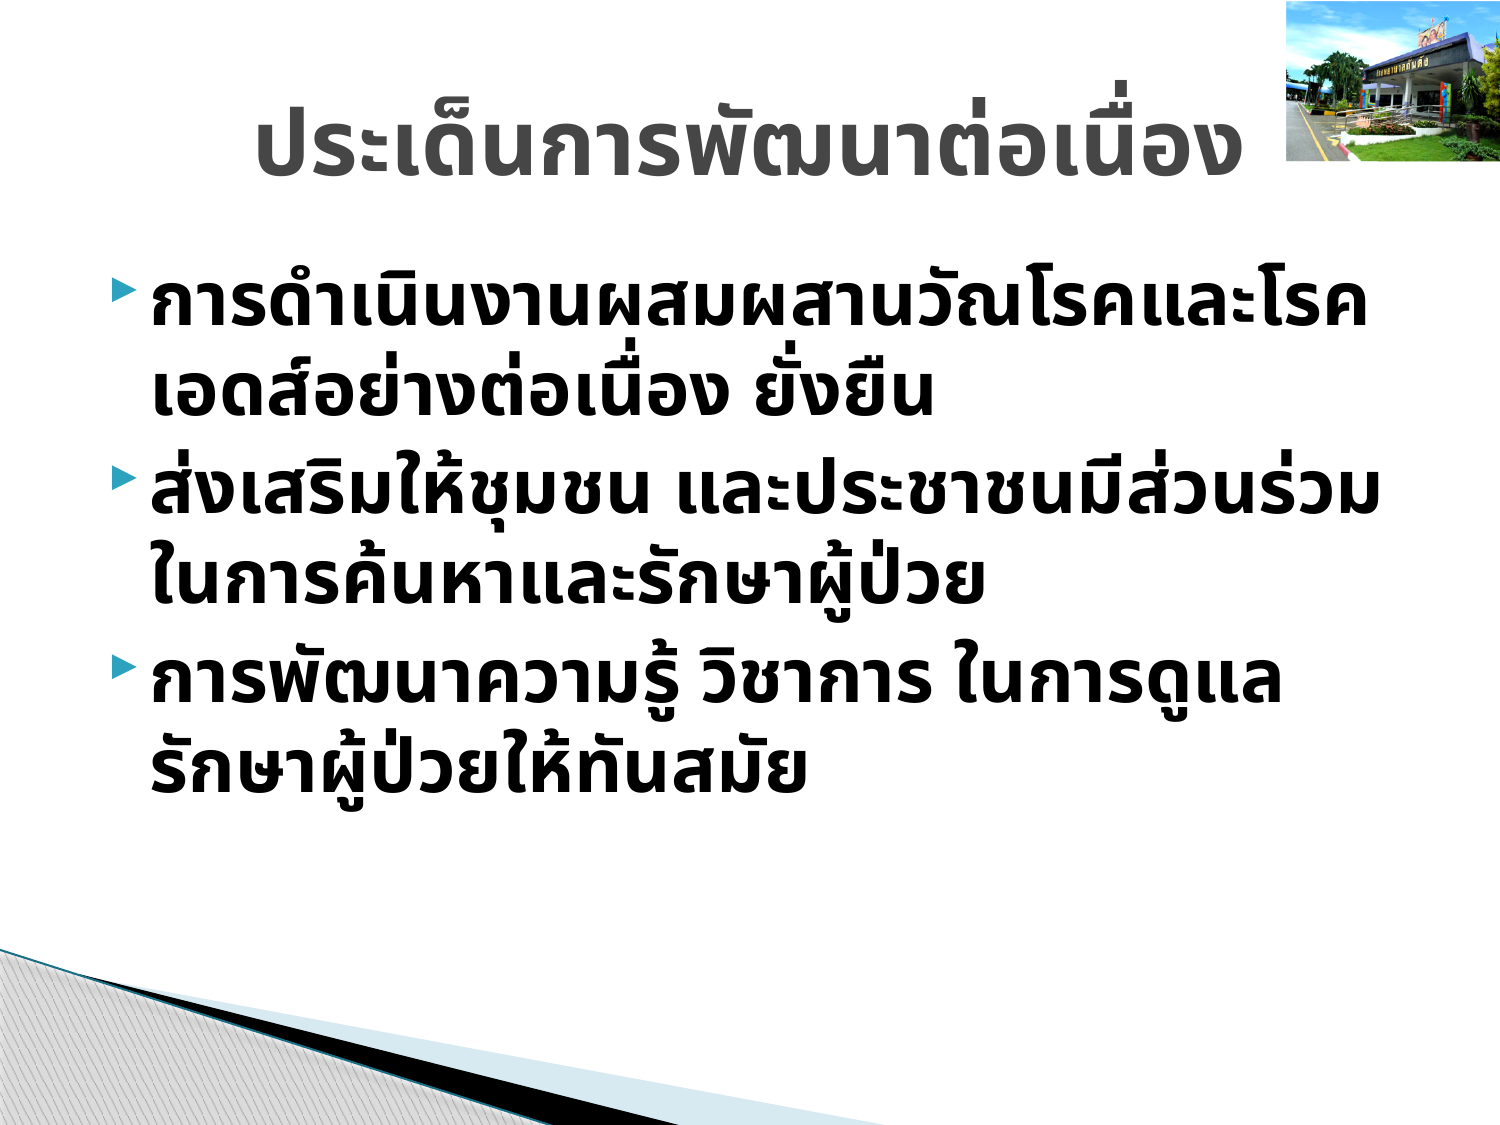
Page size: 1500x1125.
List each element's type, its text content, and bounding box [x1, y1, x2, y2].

picture [1284, 0, 1500, 163]
list การดำเนินงานผสมผสานวัณโรคและโรคเอดส์อย่างต่อเนื่อง ยั่งยืน ส่งเสริมให้ชุมชน และประชาชนมีส่วนร่วม ในการค้นหาและรักษาผู้ป่วย การพัฒนาความรู้ วิชาการ ในการดูแลรักษาผู้ป่วยให้ทันสมัย [75, 243, 1425, 986]
title ประเด็นการพัฒนาต่อเนื่อง [75, 45, 1425, 233]
